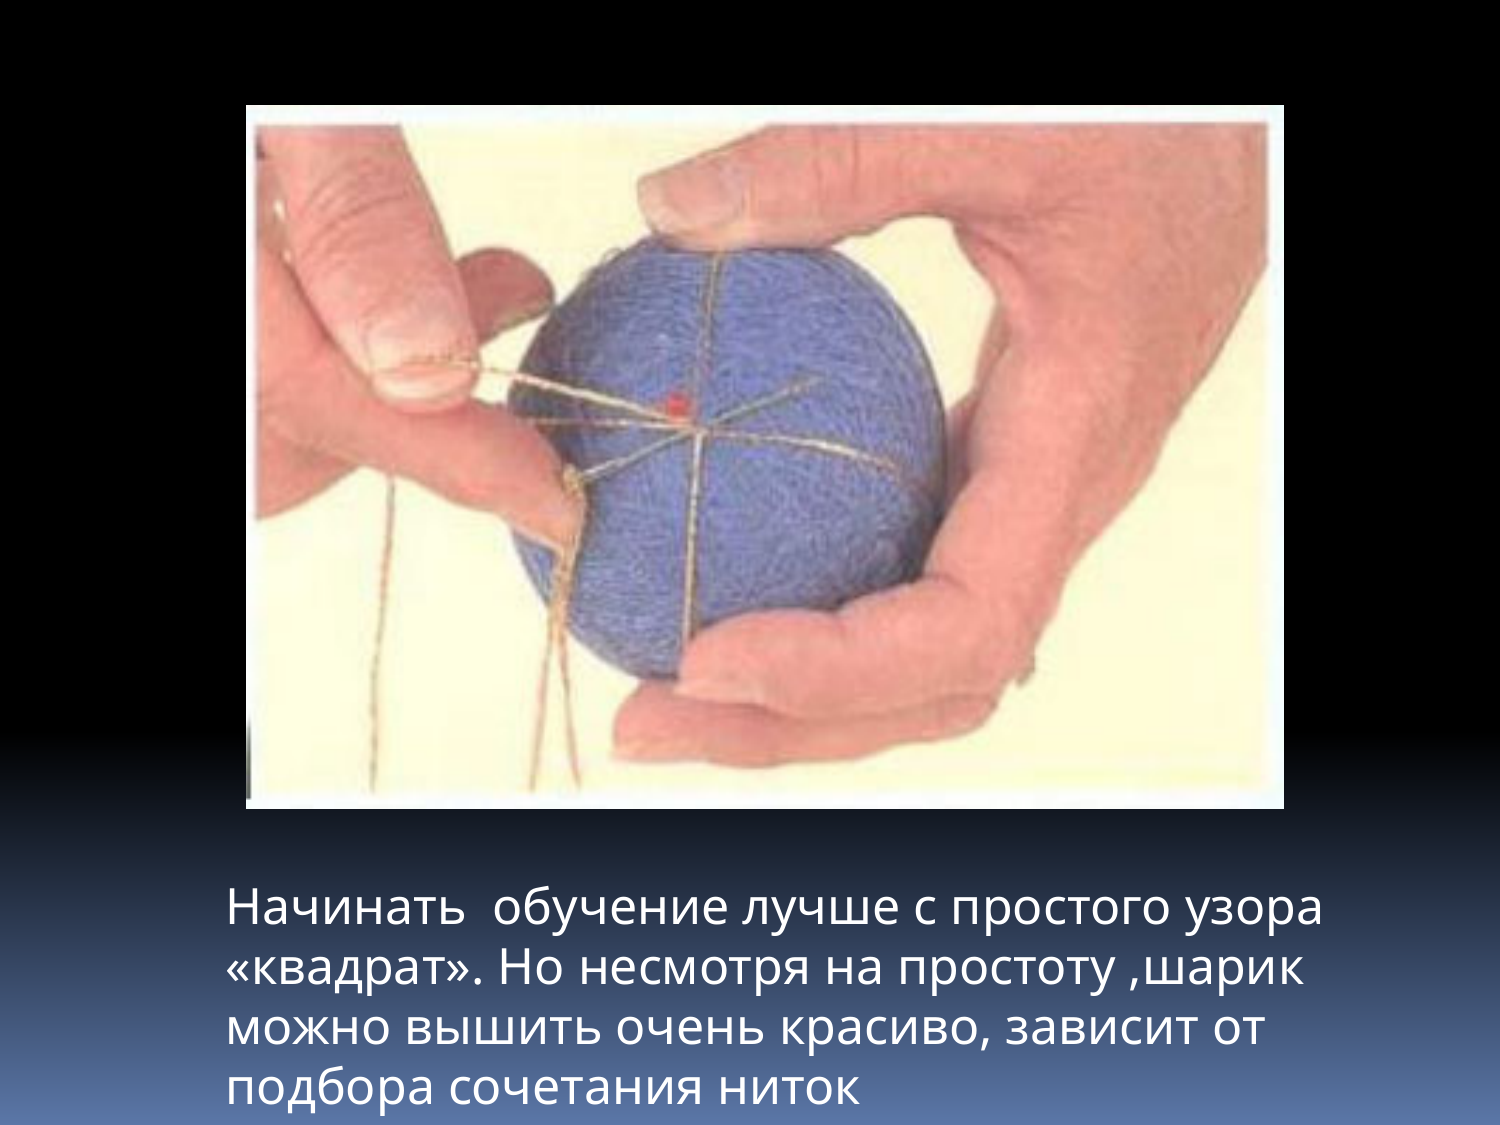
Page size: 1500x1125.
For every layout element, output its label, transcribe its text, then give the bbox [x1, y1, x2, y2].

text_box Начинать обучение лучше с простого узора «квадрат». Но несмотря на простоту ,шарик можно вышить очень красиво, зависит от подбора сочетания ниток [210, 867, 1372, 1122]
picture [245, 104, 1284, 809]
